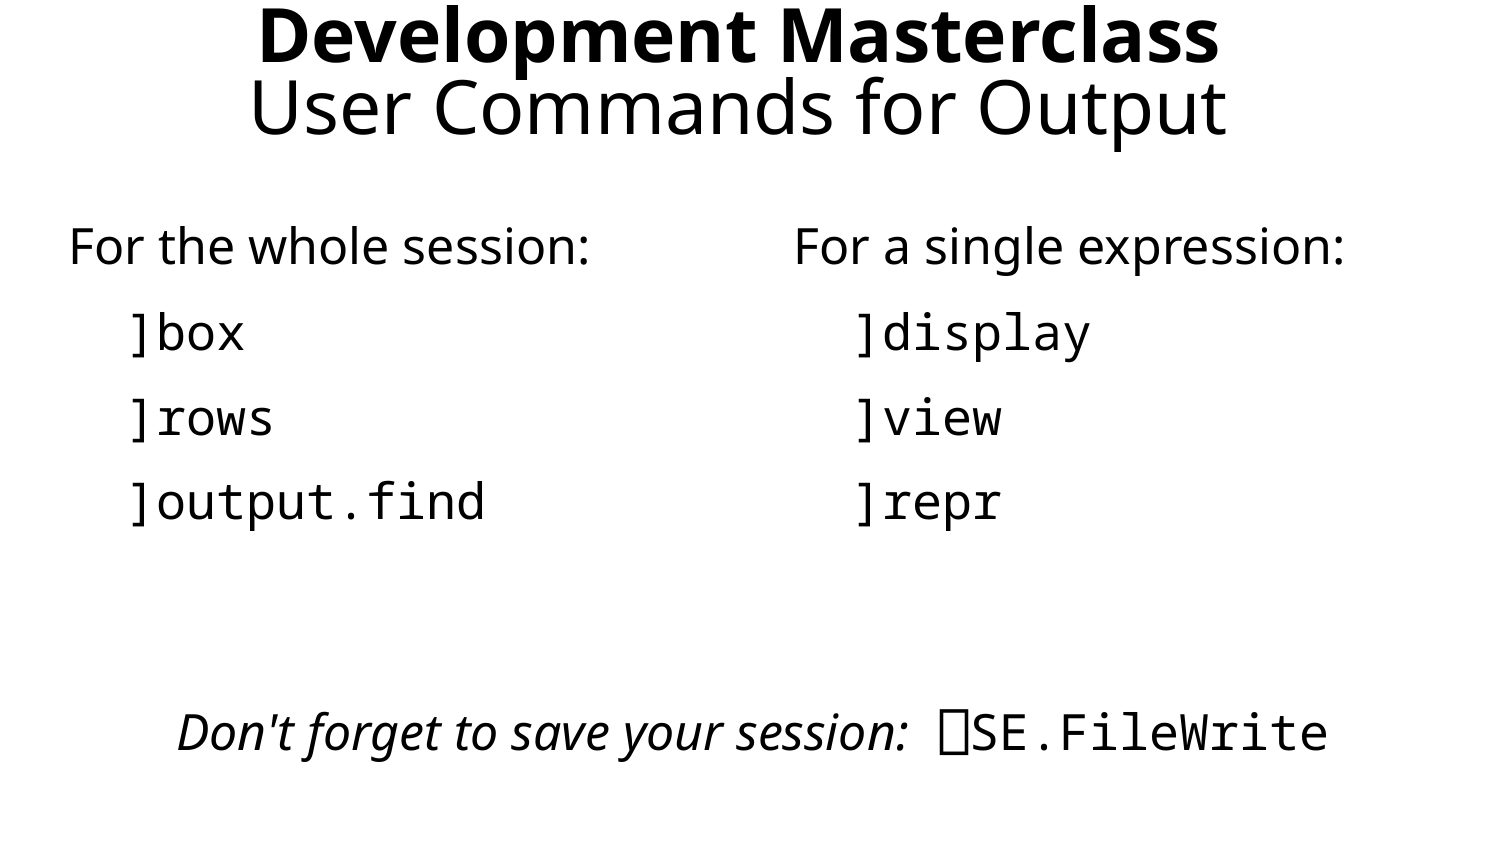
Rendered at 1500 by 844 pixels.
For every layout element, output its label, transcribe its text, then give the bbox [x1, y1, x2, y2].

list For a single expression: ]display ]view ]repr [778, 207, 1453, 740]
list For the whole session: ]box ]rows ]output.find Don't forget to save your session: ⎕SE.FileWrite [53, 207, 1453, 831]
title Development Masterclass User Commands for Output [53, 43, 1425, 157]
